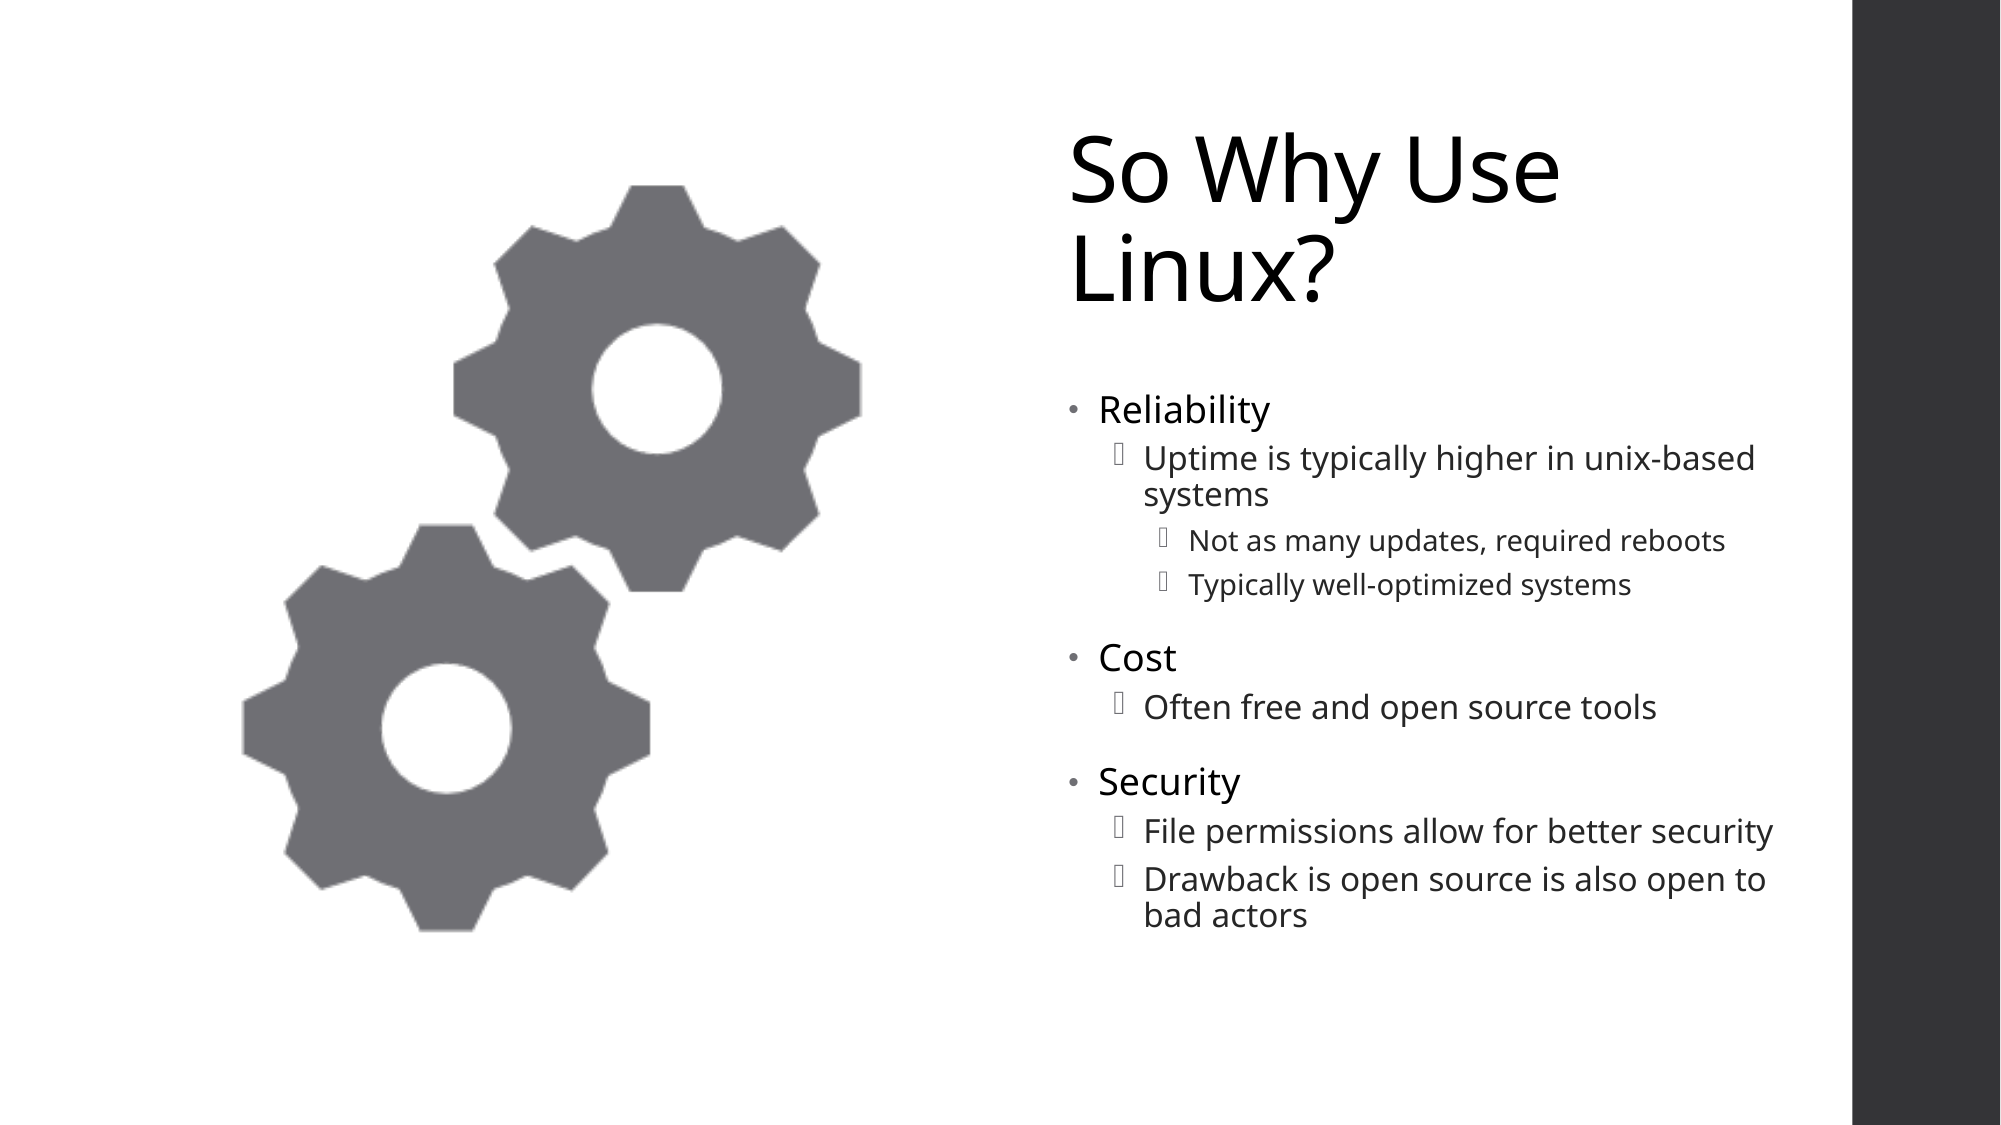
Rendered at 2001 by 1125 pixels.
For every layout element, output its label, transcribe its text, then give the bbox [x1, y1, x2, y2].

picture [105, 112, 1001, 1008]
list Reliability Uptime is typically higher in unix-based systems Not as many updates, required reboots Typically well-optimized systems Cost Often free and open source tools Security File permissions allow for better security Drawback is open source is also open to bad actors [1053, 381, 1804, 1014]
title So Why Use Linux? [1053, 111, 1797, 329]
